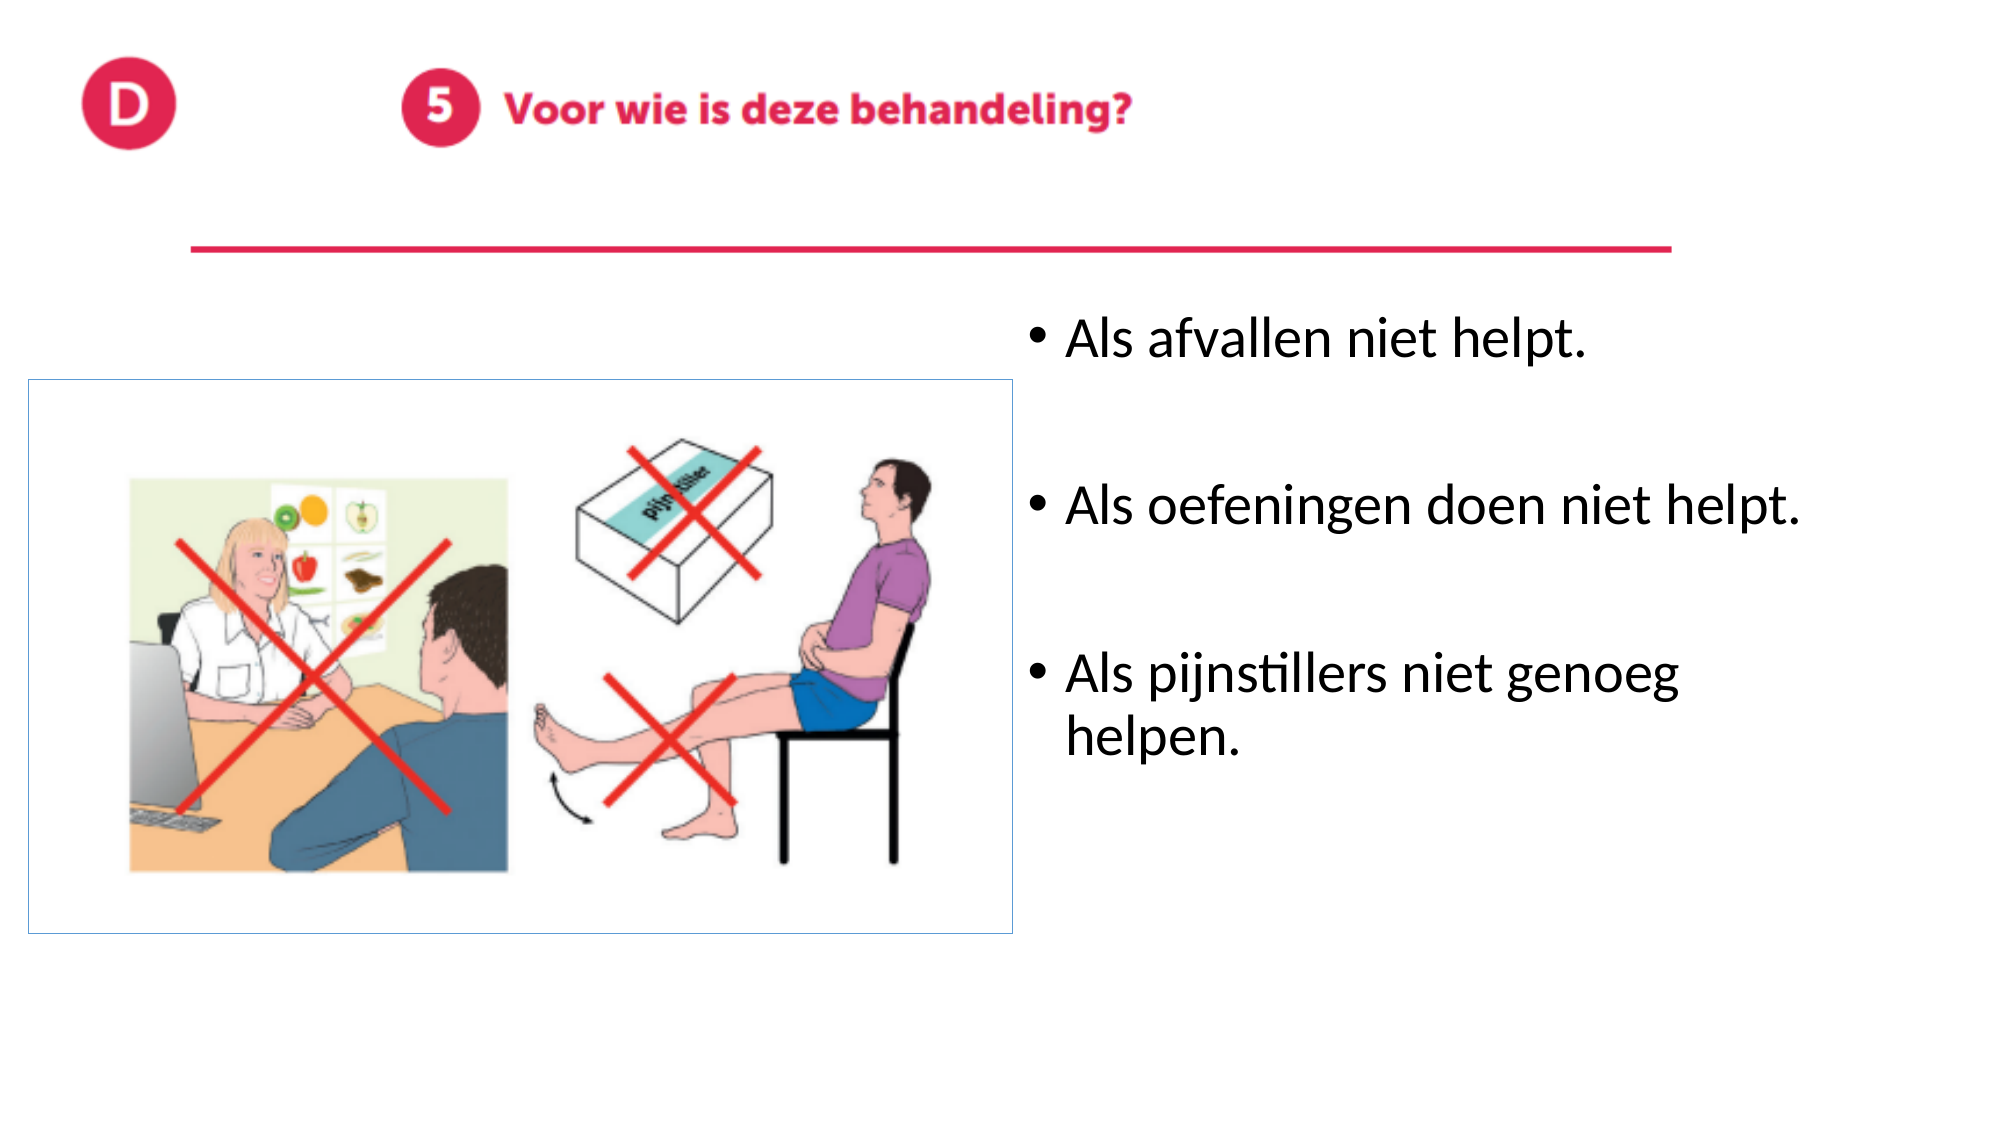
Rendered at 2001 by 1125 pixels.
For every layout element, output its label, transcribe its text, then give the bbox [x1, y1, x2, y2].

picture [188, 232, 1686, 266]
list Als afvallen niet helpt. Als oefeningen doen niet helpt. Als pijnstillers niet genoeg helpen. [1012, 299, 1863, 1014]
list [28, 379, 1013, 934]
picture [327, 23, 1214, 180]
picture [72, 50, 189, 163]
